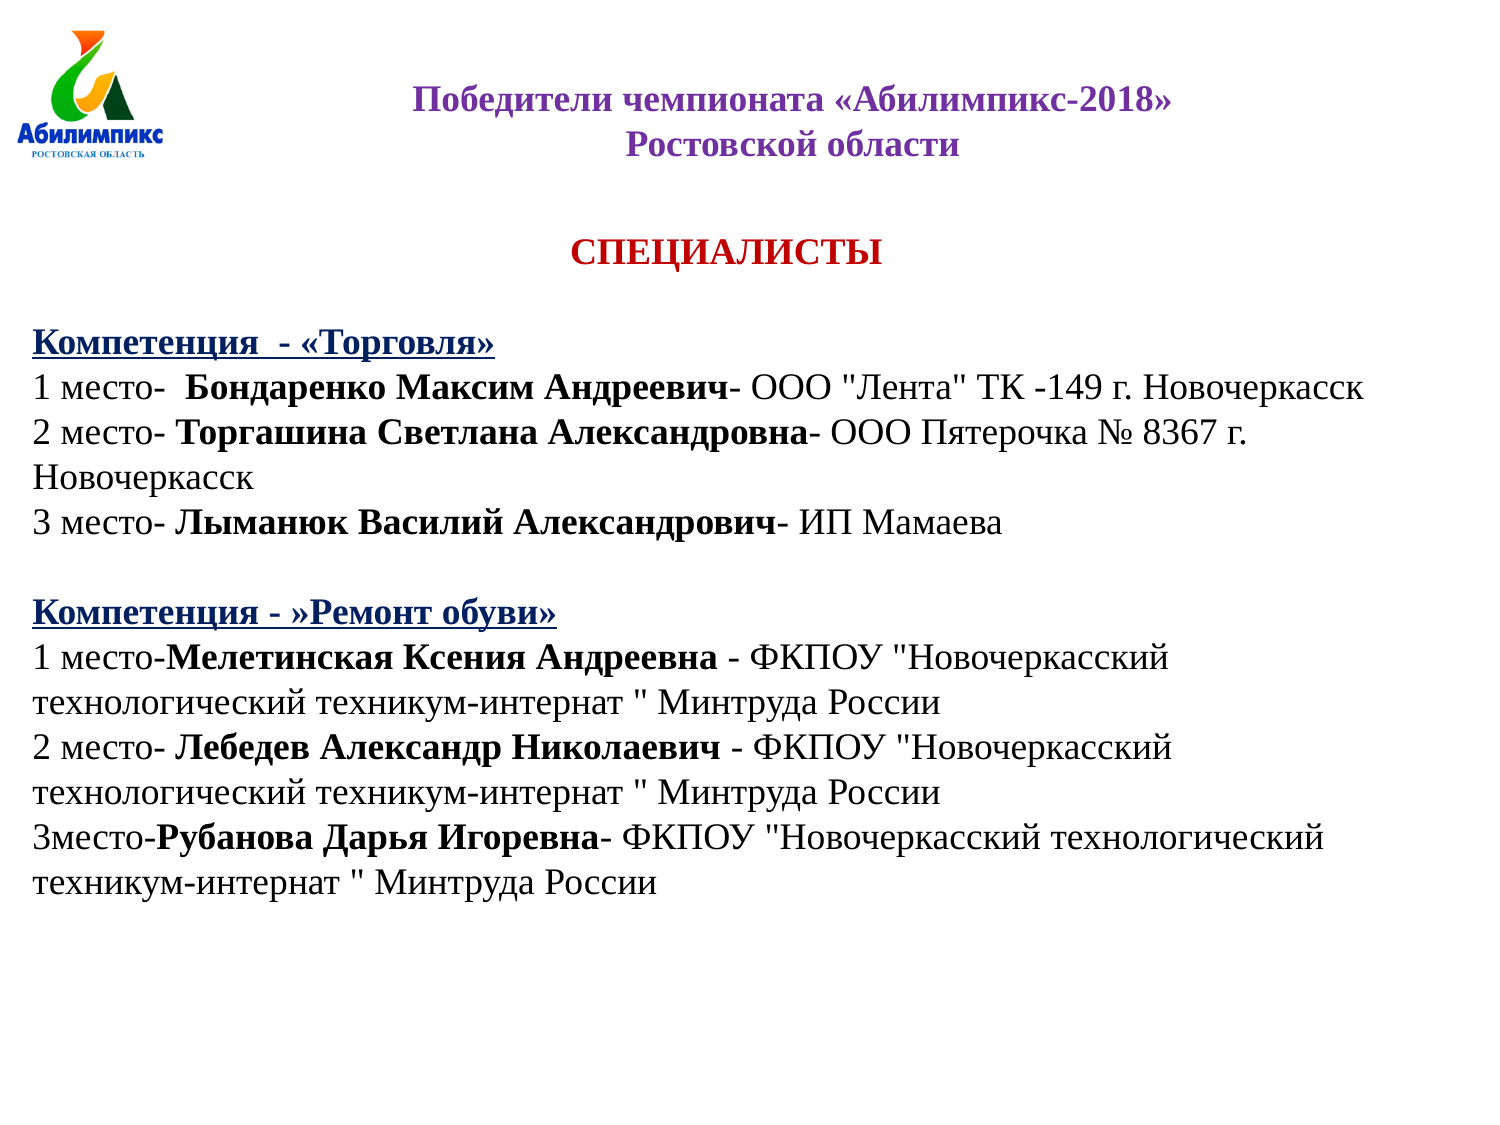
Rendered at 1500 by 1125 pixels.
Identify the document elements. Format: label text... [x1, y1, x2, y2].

picture [17, 12, 189, 202]
text_box СПЕЦИАЛИСТЫ Компетенция - «Торговля» 1 место- Бондаренко Максим Андреевич- ООО "Лента" ТК -149 г. Новочеркасск 2 место- Торгашина Светлана Александровна- ООО Пятерочка № 8367 г. Новочеркасск 3 место- Лыманюк Василий Александрович- ИП Мамаева Компетенция - »Ремонт обуви» 1 место-Мелетинская Ксения Андреевна - ФКПОУ "Новочеркасский технологический техникум-интернат " Минтруда России 2 место- Лебедев Александр Николаевич - ФКПОУ "Новочеркасский технологический техникум-интернат " Минтруда России 3место-Рубанова Дарья Игоревна- ФКПОУ "Новочеркасский технологический техникум-интернат " Минтруда России [17, 219, 1436, 955]
text_box Победители чемпионата «Абилимпикс-2018» Ростовской области [351, 66, 1235, 172]
